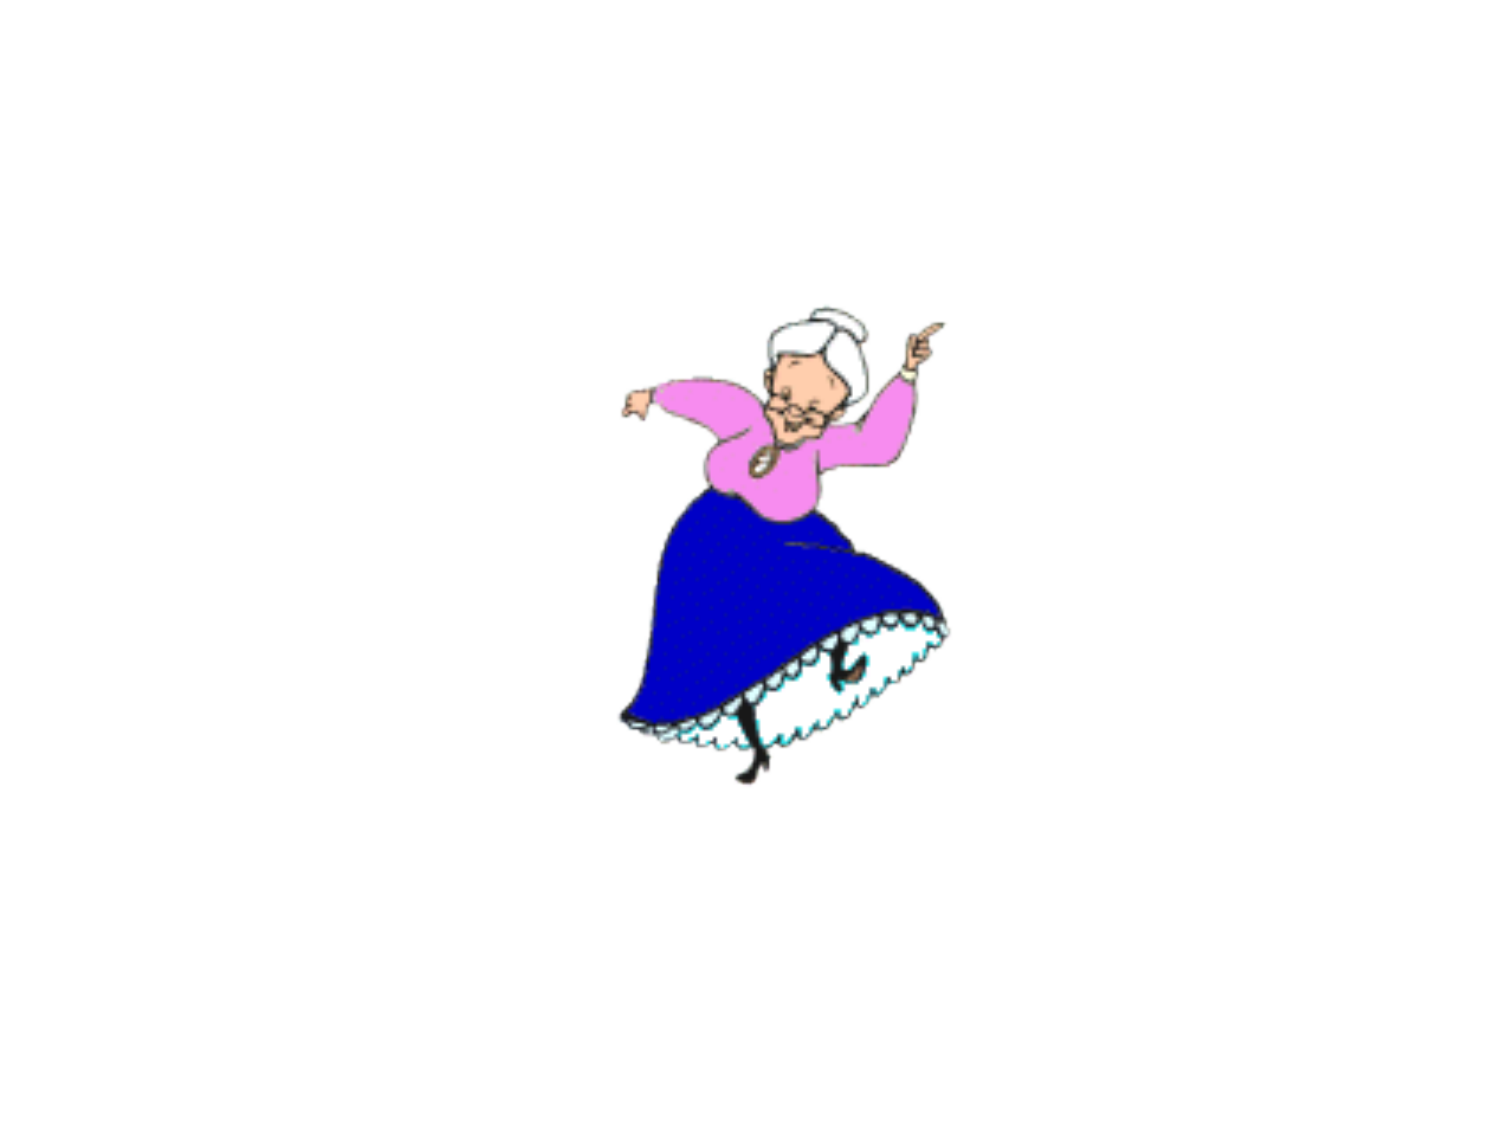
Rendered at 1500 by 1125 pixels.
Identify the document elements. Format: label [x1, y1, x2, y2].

picture [608, 302, 963, 799]
